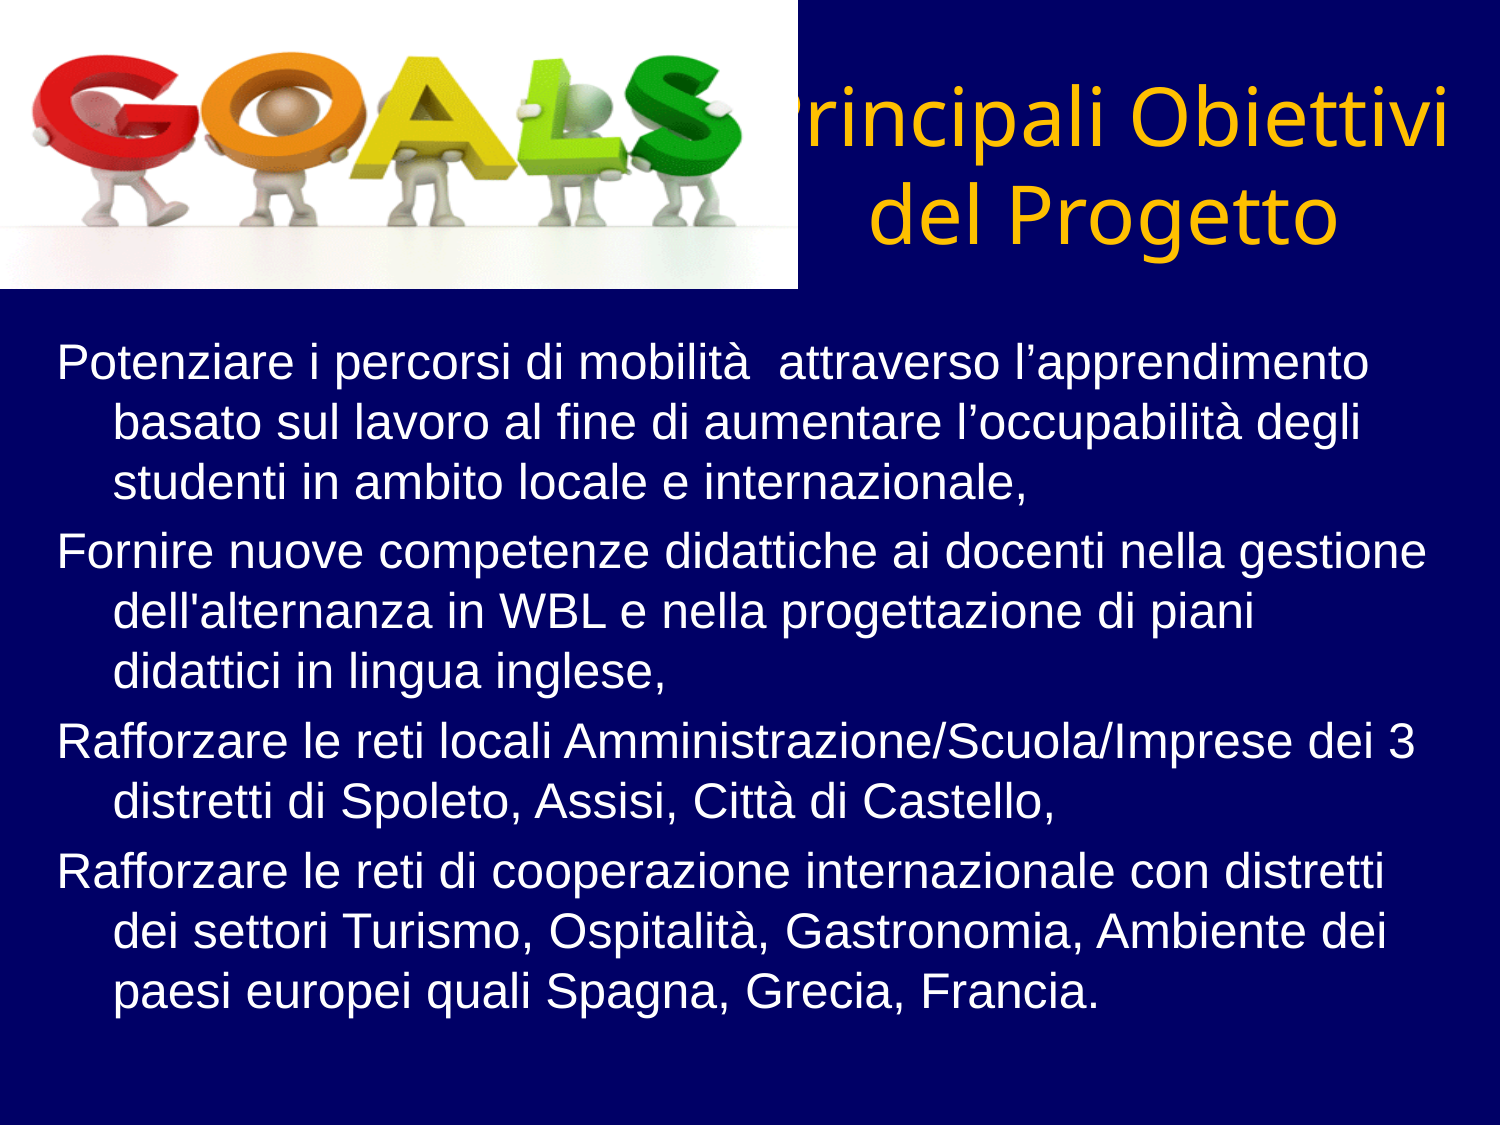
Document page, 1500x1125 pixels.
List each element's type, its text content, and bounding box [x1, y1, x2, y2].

title Principali Obiettivi del Progetto [801, 46, 1471, 280]
picture [0, 0, 798, 289]
list Potenziare i percorsi di mobilità attraverso l’apprendimento basato sul lavoro al fine di aumentare l’occupabilità degli studenti in ambito locale e internazionale, Fornire nuove competenze didattiche ai docenti nella gestione dell'alternanza in WBL e nella progettazione di piani didattici in lingua inglese, Rafforzare le reti locali Amministrazione/Scuola/Imprese dei 3 distretti di Spoleto, Assisi, Città di Castello, Rafforzare le reti di cooperazione internazionale con distretti dei settori Turismo, Ospitalità, Gastronomia, Ambiente dei paesi europei quali Spagna, Grecia, Francia. [41, 321, 1448, 1125]
